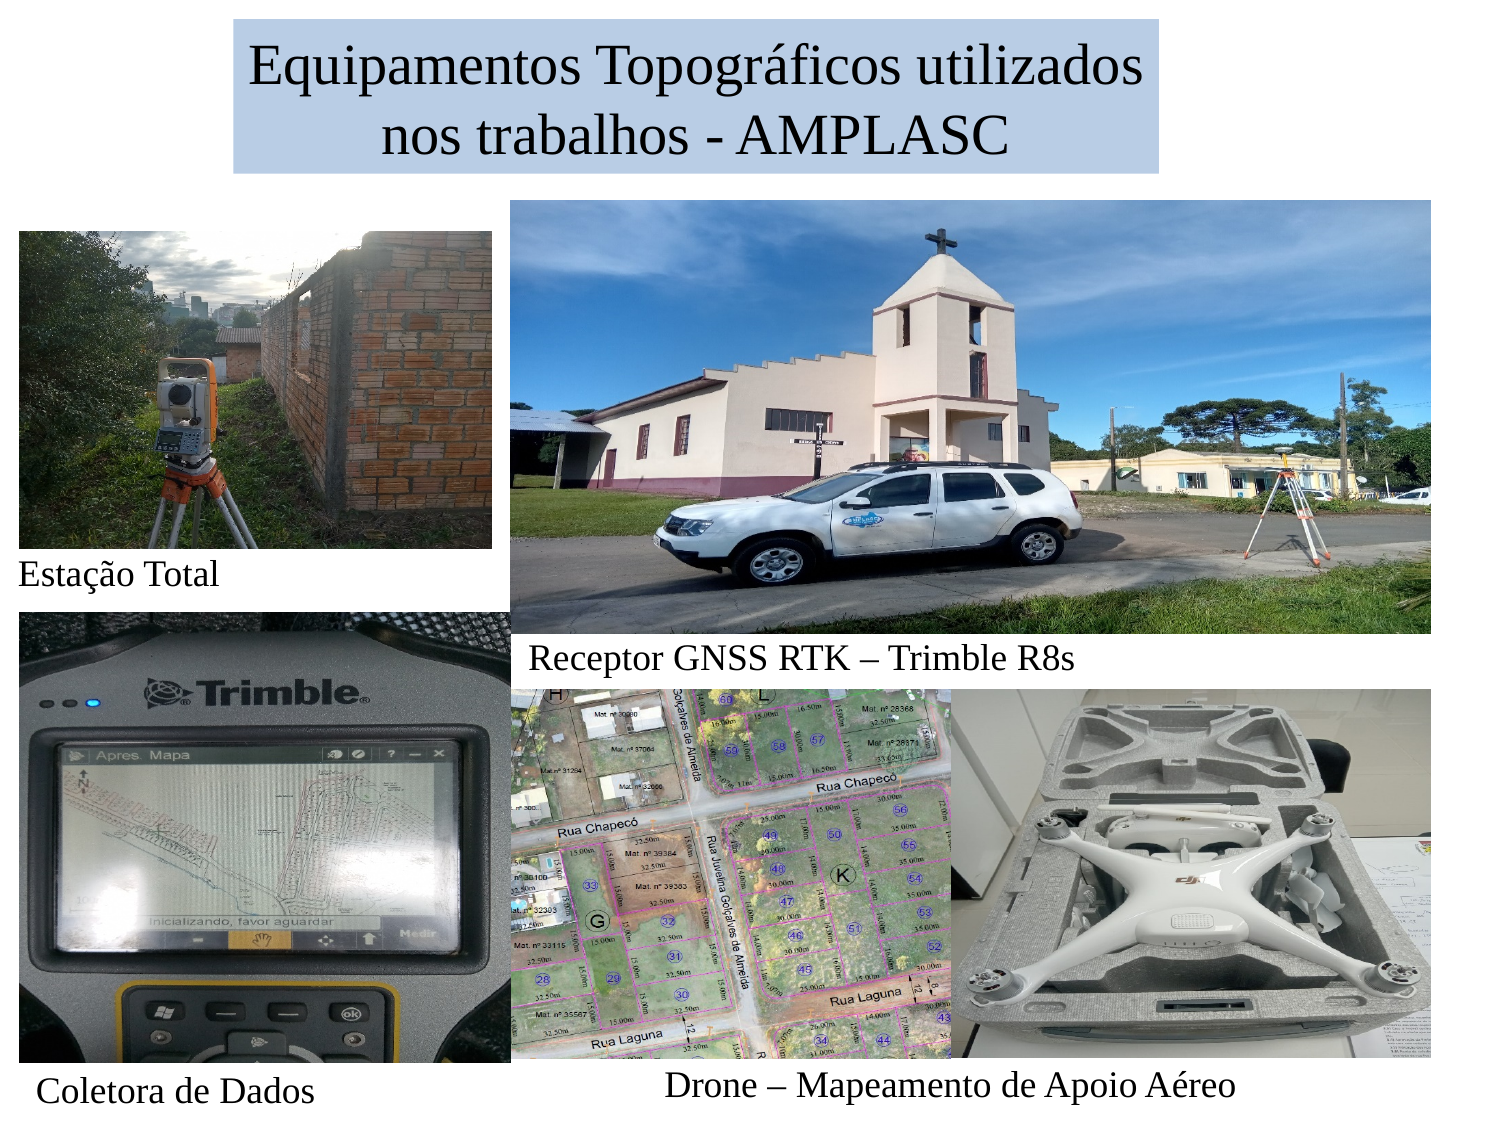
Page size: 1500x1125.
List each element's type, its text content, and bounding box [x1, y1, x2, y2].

text_box Receptor GNSS RTK – Trimble R8s [516, 643, 1091, 686]
text_box Coletora de Dados [21, 1072, 331, 1119]
text_box Estação Total [2, 541, 236, 602]
picture [19, 200, 1431, 1064]
picture [19, 231, 492, 550]
text_box Drone – Mapeamento de Apoio Aéreo [649, 1066, 1253, 1113]
text_box Equipamentos Topográficos utilizados nos trabalhos - AMPLASC [233, 19, 1159, 174]
